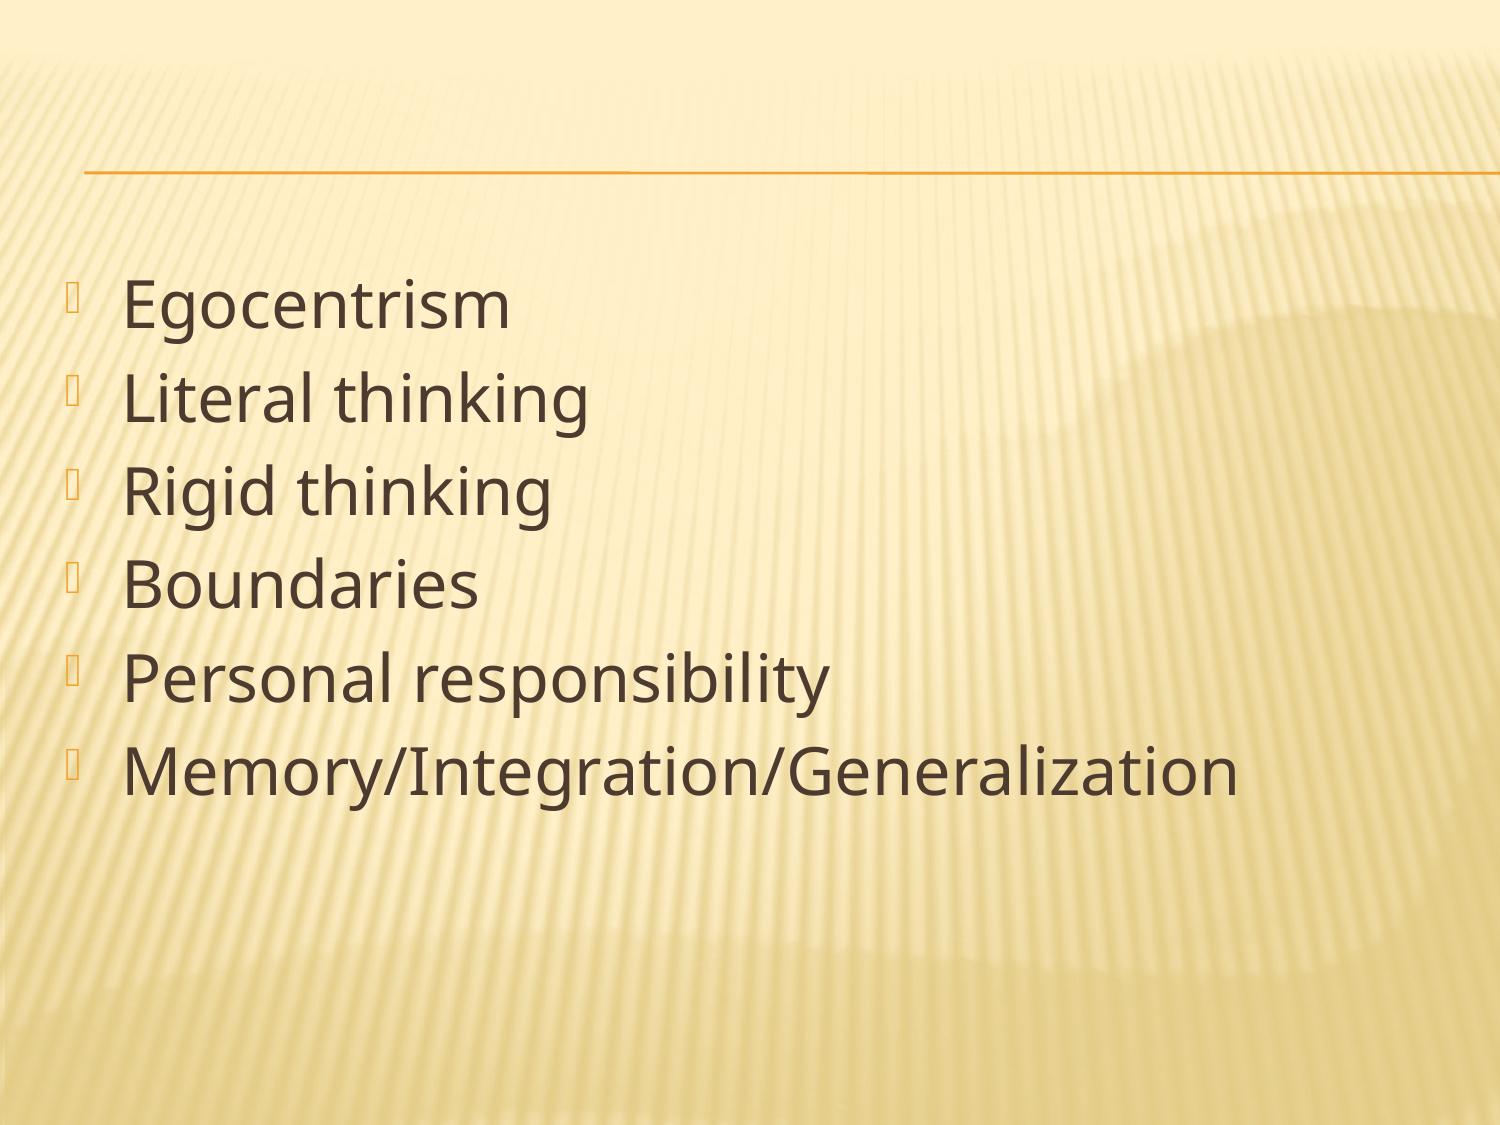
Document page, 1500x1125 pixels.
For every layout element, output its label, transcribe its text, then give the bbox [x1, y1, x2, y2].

list Egocentrism Literal thinking Rigid thinking Boundaries Personal responsibility Memory/Integration/Generalization [50, 254, 1475, 998]
